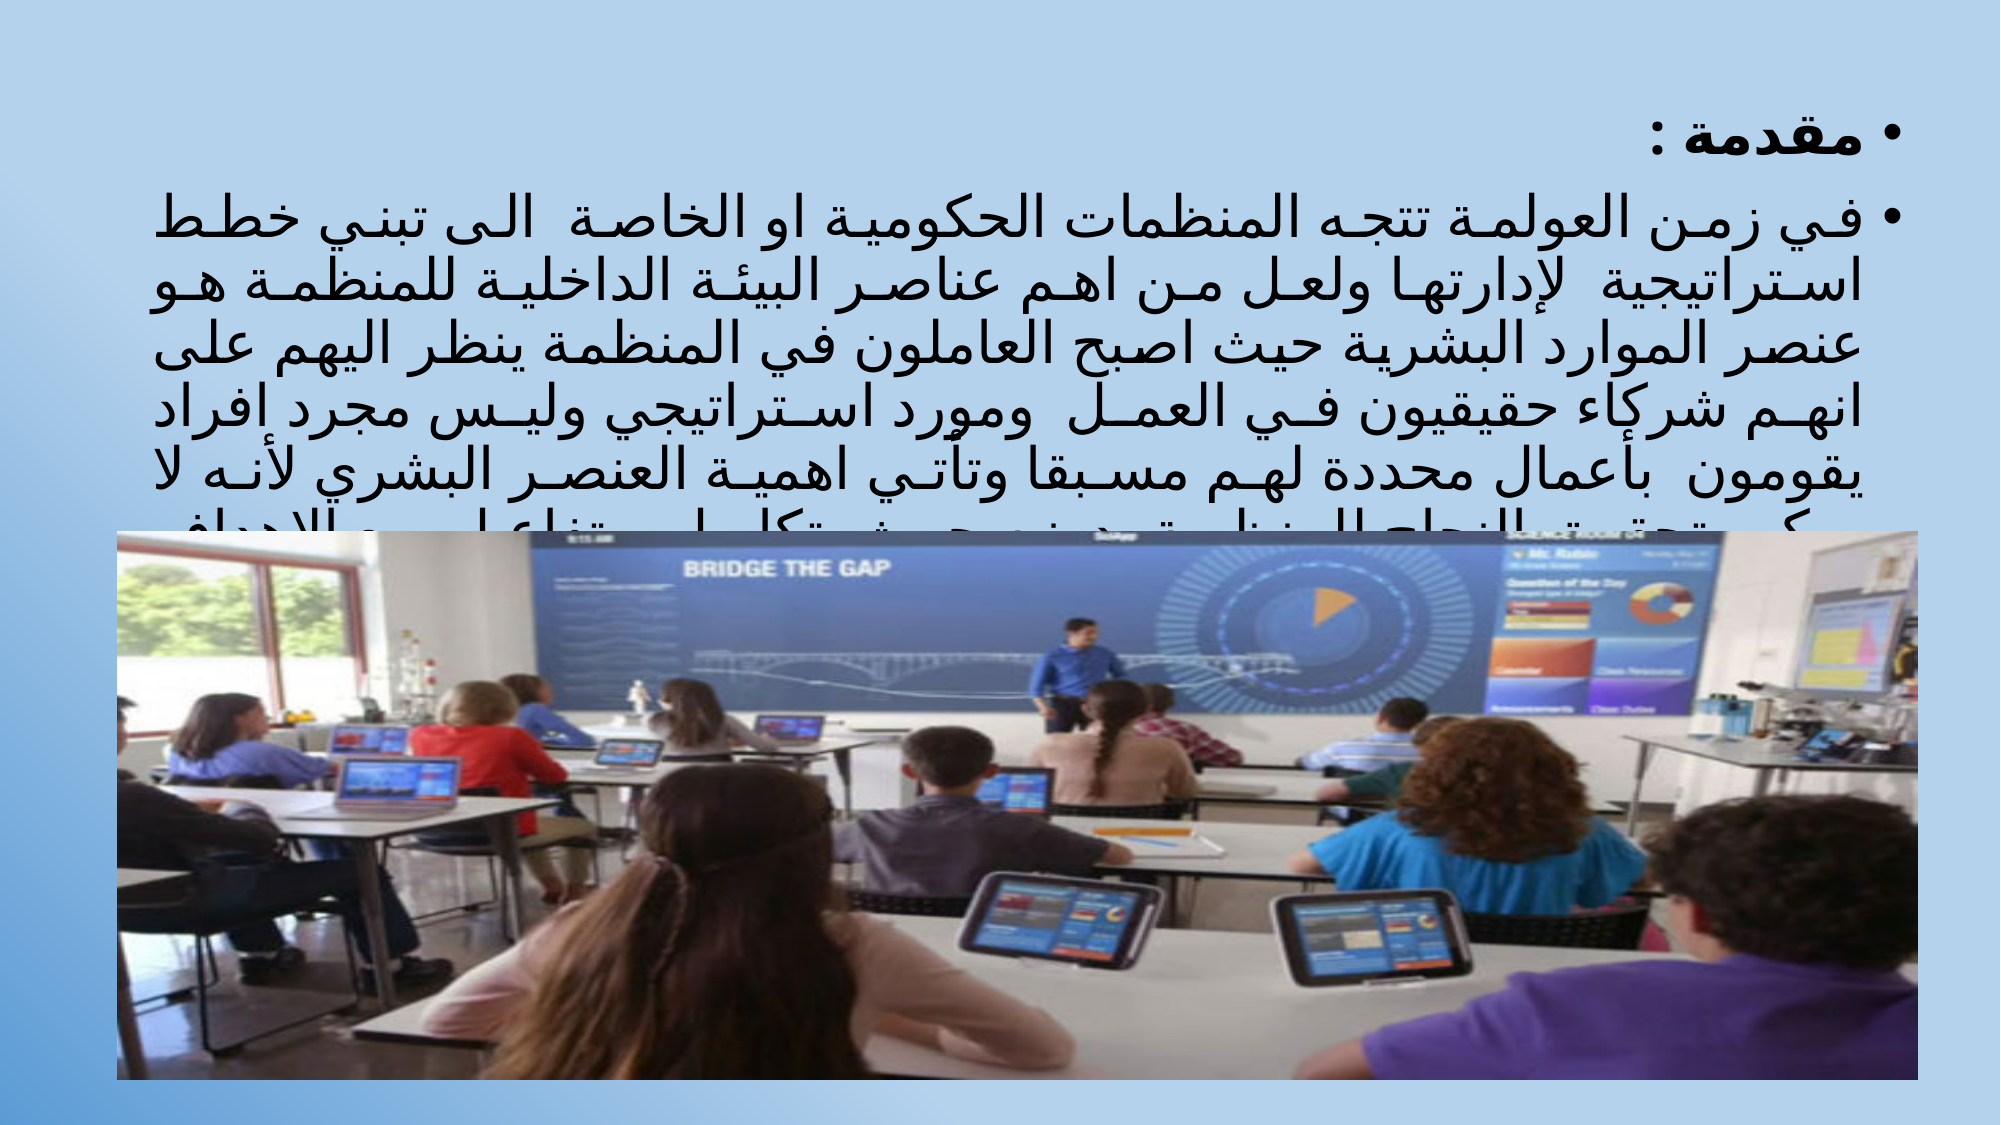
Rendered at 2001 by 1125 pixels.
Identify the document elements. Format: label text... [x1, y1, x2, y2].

list مقدمة : في زمن العولمة تتجه المنظمات الحكومية او الخاصة الى تبني خطط استراتيجية لإدارتها ولعل من اهم عناصر البيئة الداخلية للمنظمة هو عنصر الموارد البشرية حيث اصبح العاملون في المنظمة ينظر اليهم على انهم شركاء حقيقيون في العمل ومورد استراتيجي وليس مجرد افراد يقومون بأعمال محددة لهم مسبقا وتأتي اهمية العنصر البشري لأنه لا يمكن تحقيق النجاح للمنظمة بدونه حيث يتكامل ويتفاعل مع الاهداف والاستراتيجيات العامة. [137, 96, 1918, 531]
picture [117, 531, 1918, 1080]
